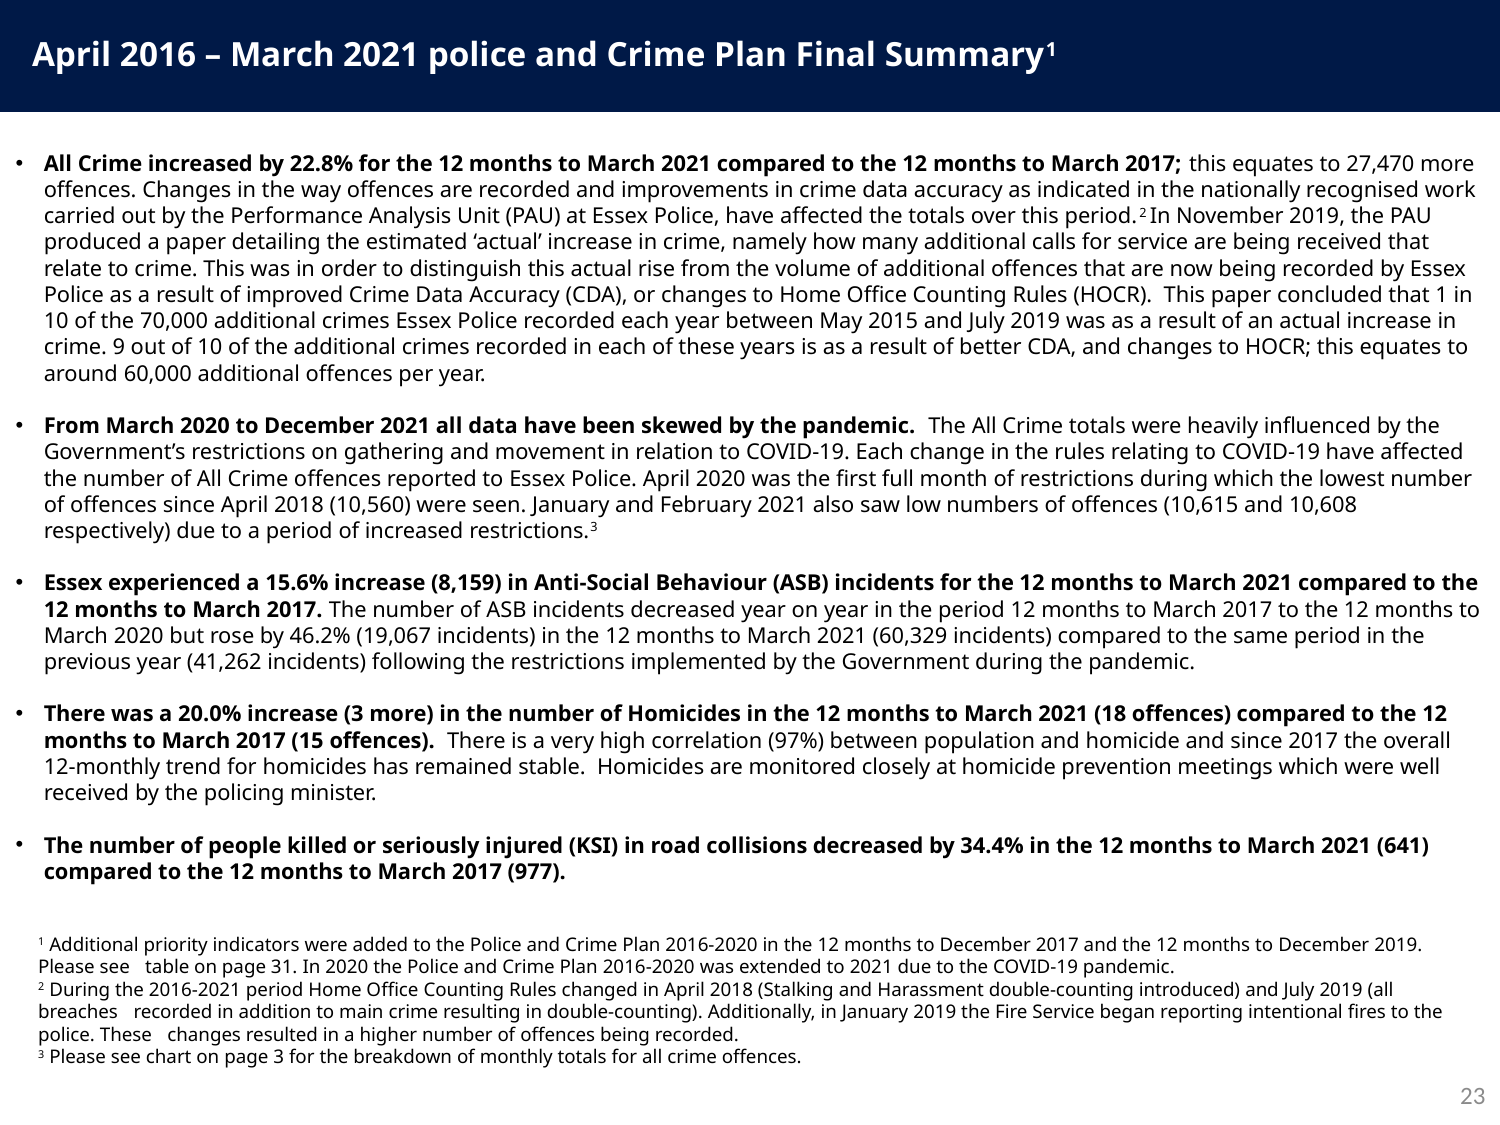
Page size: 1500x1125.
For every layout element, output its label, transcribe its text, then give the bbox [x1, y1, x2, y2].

text_box 1 Additional priority indicators were added to the Police and Crime Plan 2016-2020 in the 12 months to December 2017 and the 12 months to December 2019. Please see etable on page 31. In 2020 the Police and Crime Plan 2016-2020 was extended to 2021 due to the COVID-19 pandemic. 2 During the 2016-2021 period Home Office Counting Rules changed in April 2018 (Stalking and Harassment double-counting introduced) and July 2019 (all breaches erecorded in addition to main crime resulting in double-counting). Additionally, in January 2019 the Fire Service began reporting intentional fires to the police. These echanges resulted in a higher number of offences being recorded. 3 Please see chart on page 3 for the breakdown of monthly totals for all crime offences. [23, 925, 1489, 1075]
text_box April 2016 – March 2021 police and Crime Plan Final Summary1 [17, 25, 1489, 81]
slide_number 23 [1150, 1065, 1500, 1125]
text_box [0, 0, 1500, 114]
text_box All Crime increased by 22.8% for the 12 months to March 2021 compared to the 12 months to March 2017; this equates to 27,470 more offences. Changes in the way offences are recorded and improvements in crime data accuracy as indicated in the nationally recognised work carried out by the Performance Analysis Unit (PAU) at Essex Police, have affected the totals over this period.2 In November 2019, the PAU produced a paper detailing the estimated ‘actual’ increase in crime, namely how many additional calls for service are being received that relate to crime. This was in order to distinguish this actual rise from the volume of additional offences that are now being recorded by Essex Police as a result of improved Crime Data Accuracy (CDA), or changes to Home Office Counting Rules (HOCR). This paper concluded that 1 in 10 of the 70,000 additional crimes Essex Police recorded each year between May 2015 and July 2019 was as a result of an actual increase in crime. 9 out of 10 of the additional crimes recorded in each of these years is as a result of better CDA, and changes to HOCR; this equates to around 60,000 additional offences per year. From March 2020 to December 2021 all data have been skewed by the pandemic. The All Crime totals were heavily influenced by the Government’s restrictions on gathering and movement in relation to COVID-19. Each change in the rules relating to COVID-19 have affected the number of All Crime offences reported to Essex Police. April 2020 was the first full month of restrictions during which the lowest number of offences since April 2018 (10,560) were seen. January and February 2021 also saw low numbers of offences (10,615 and 10,608 respectively) due to a period of increased restrictions.3 Essex experienced a 15.6% increase (8,159) in Anti-Social Behaviour (ASB) incidents for the 12 months to March 2021 compared to the 12 months to March 2017. The number of ASB incidents decreased year on year in the period 12 months to March 2017 to the 12 months to March 2020 but rose by 46.2% (19,067 incidents) in the 12 months to March 2021 (60,329 incidents) compared to the same period in the previous year (41,262 incidents) following the restrictions implemented by the Government during the pandemic. There was a 20.0% increase (3 more) in the number of Homicides in the 12 months to March 2021 (18 offences) compared to the 12 months to March 2017 (15 offences). There is a very high correlation (97%) between population and homicide and since 2017 the overall 12-monthly trend for homicides has remained stable. Homicides are monitored closely at homicide prevention meetings which were well received by the policing minister. The number of people killed or seriously injured (KSI) in road collisions decreased by 34.4% in the 12 months to March 2021 (641) compared to the 12 months to March 2017 (977). [0, 114, 1500, 891]
